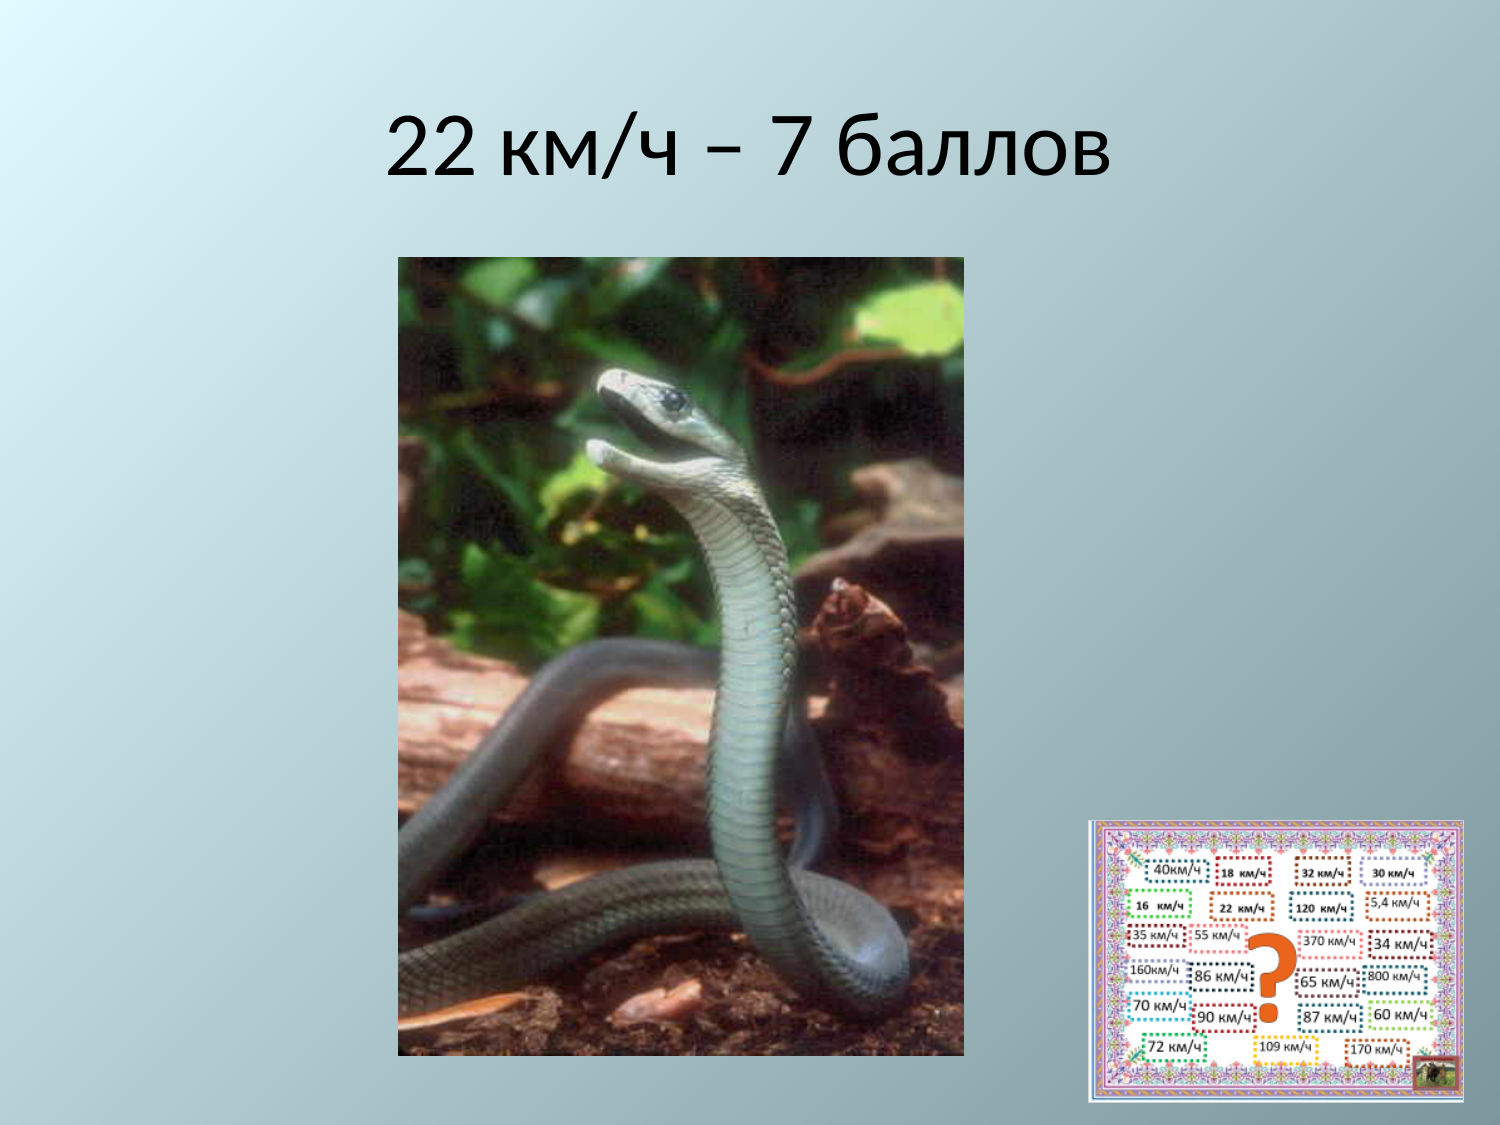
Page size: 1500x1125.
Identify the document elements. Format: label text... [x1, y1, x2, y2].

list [398, 257, 964, 1056]
picture [1089, 821, 1463, 1102]
title 22 км/ч – 7 баллов [74, 44, 1426, 233]
